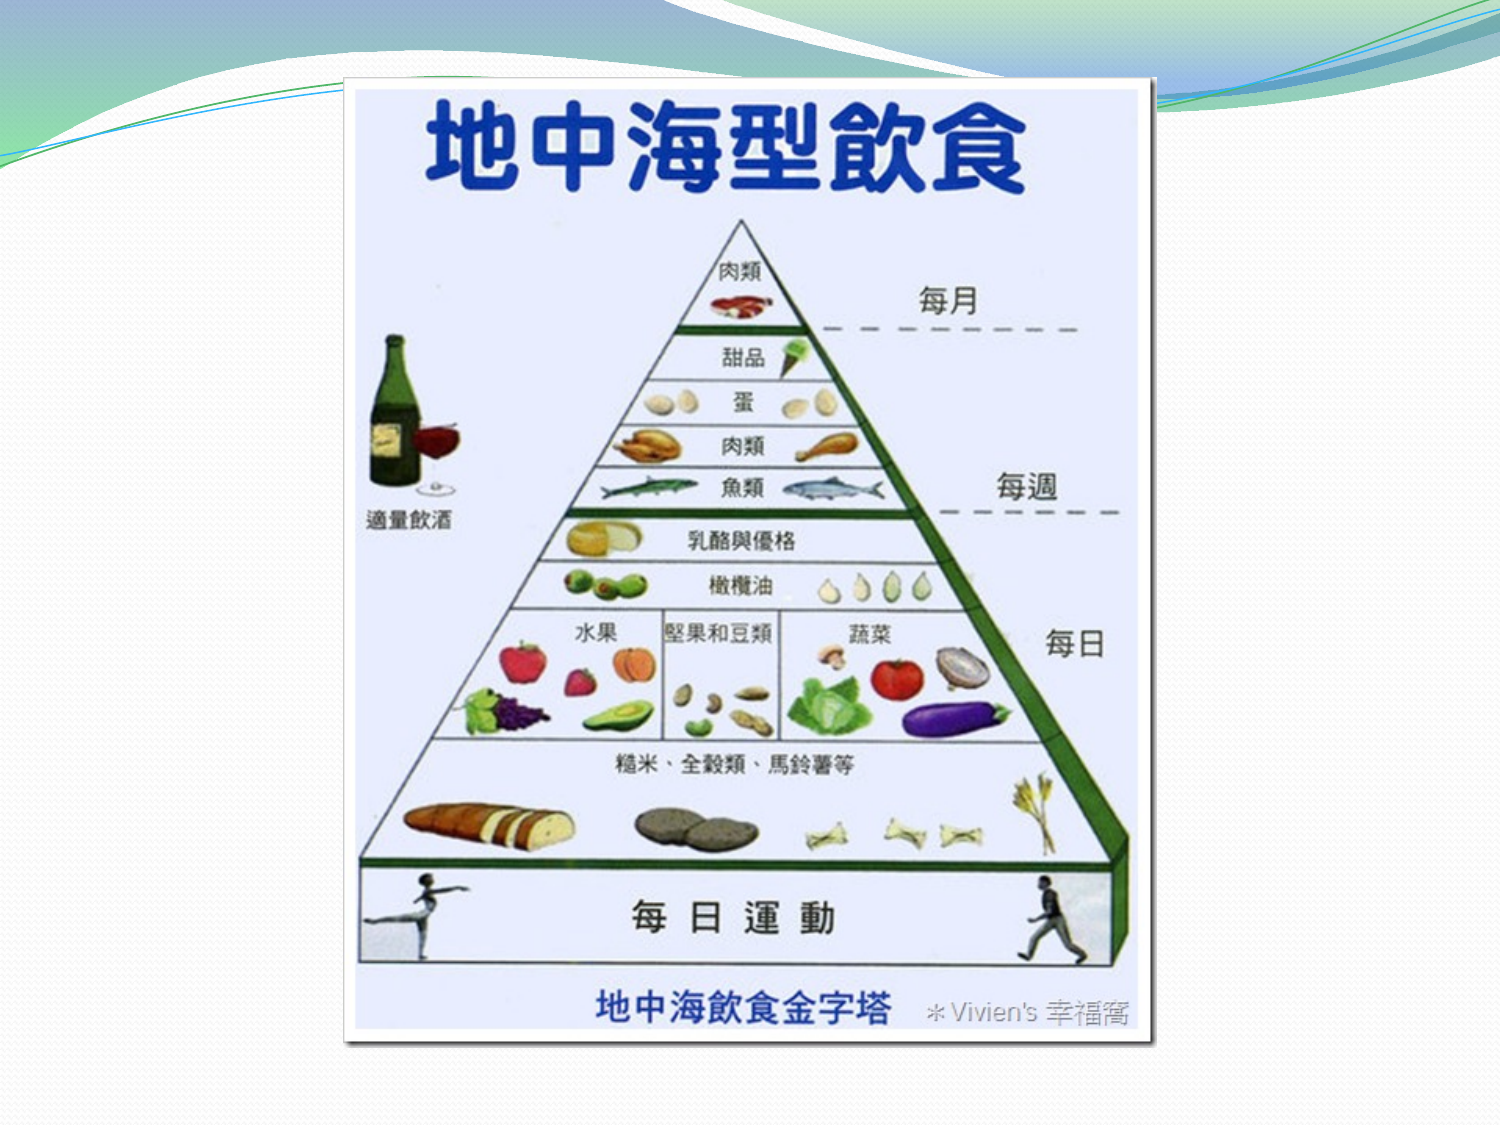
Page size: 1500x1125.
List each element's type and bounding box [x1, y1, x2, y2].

picture [343, 77, 1157, 1048]
